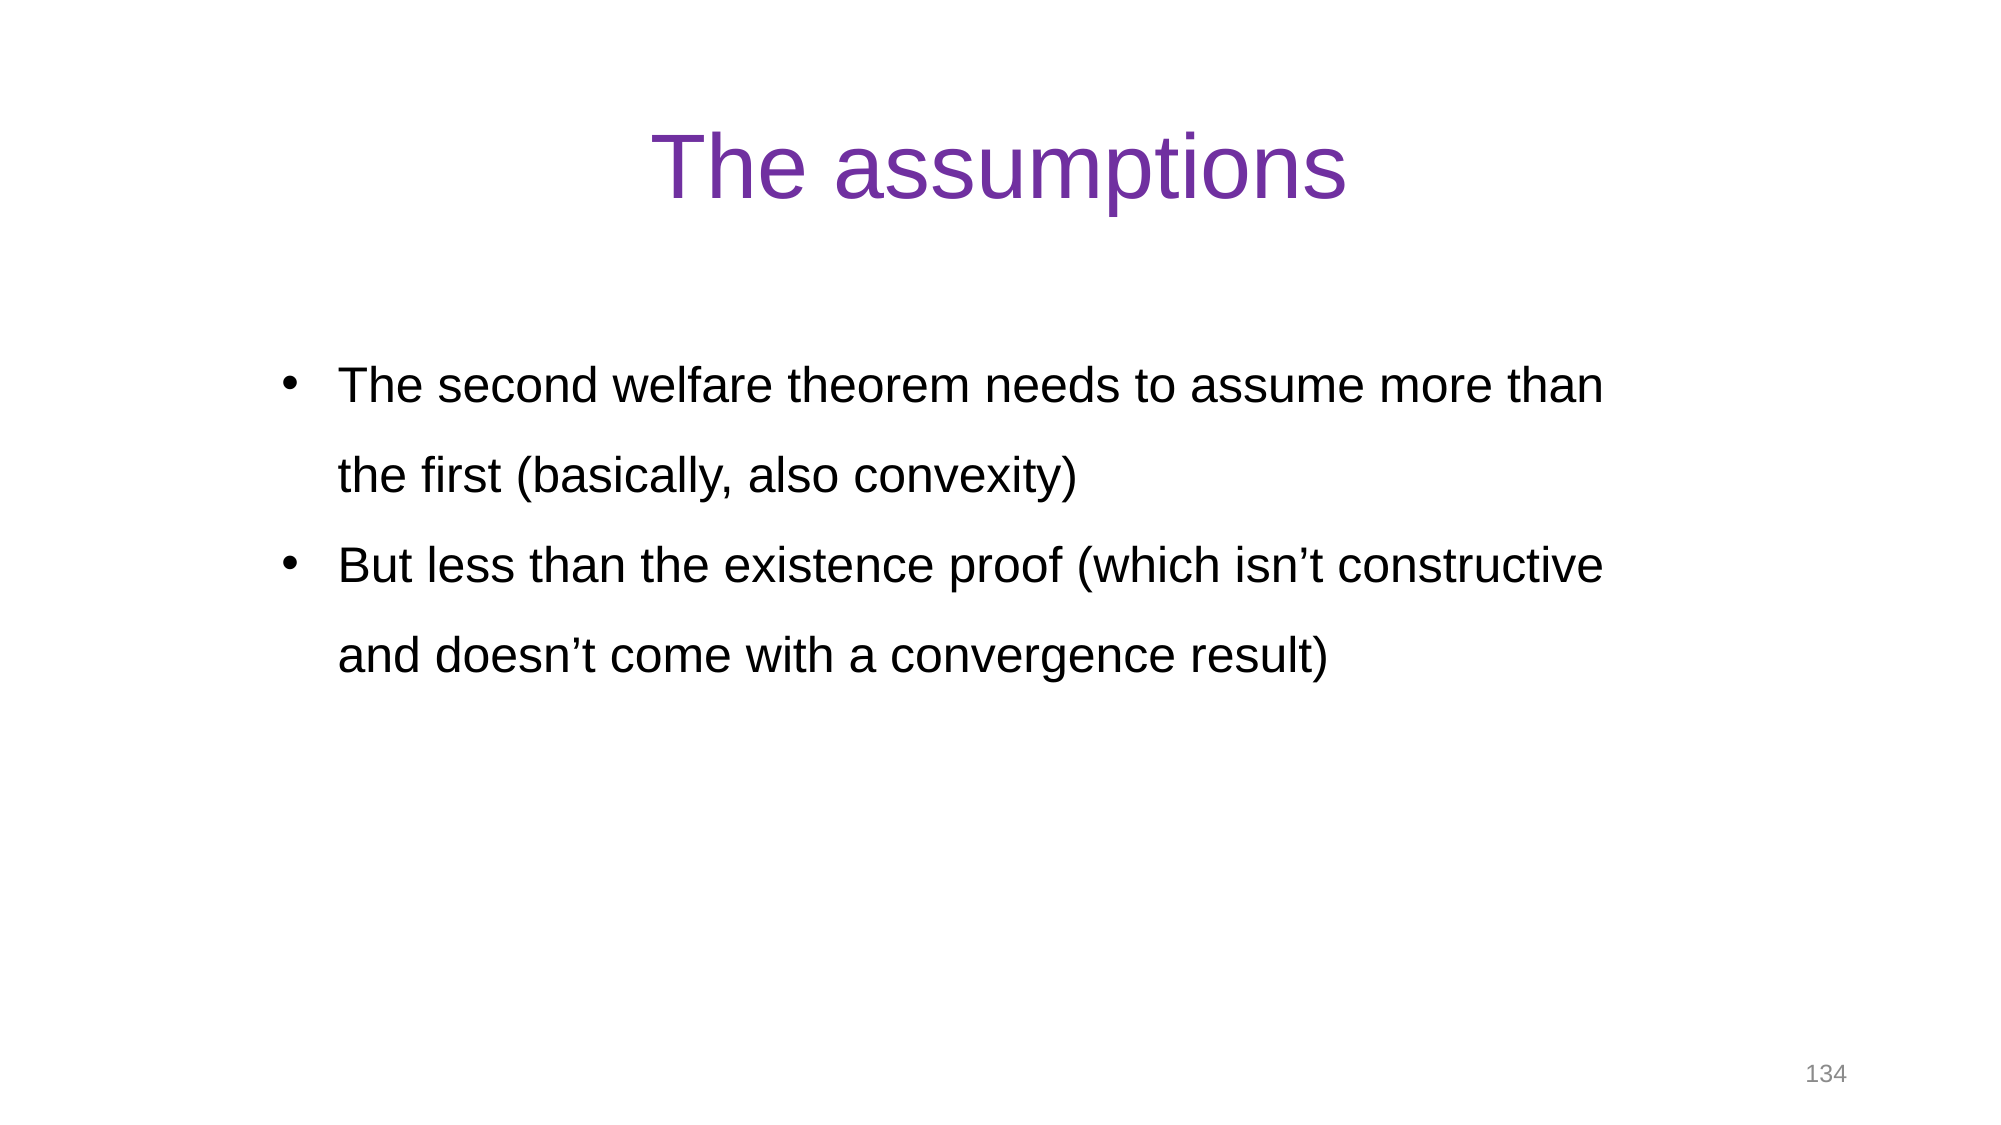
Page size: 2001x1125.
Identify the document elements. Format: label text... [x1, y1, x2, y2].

slide_number 134 [1412, 1042, 1863, 1103]
text_box The second welfare theorem needs to assume more than the first (basically, also convexity) But less than the existence proof (which isn’t constructive and doesn’t come with a convergence result) [266, 314, 1659, 780]
title The assumptions [137, 59, 1863, 278]
